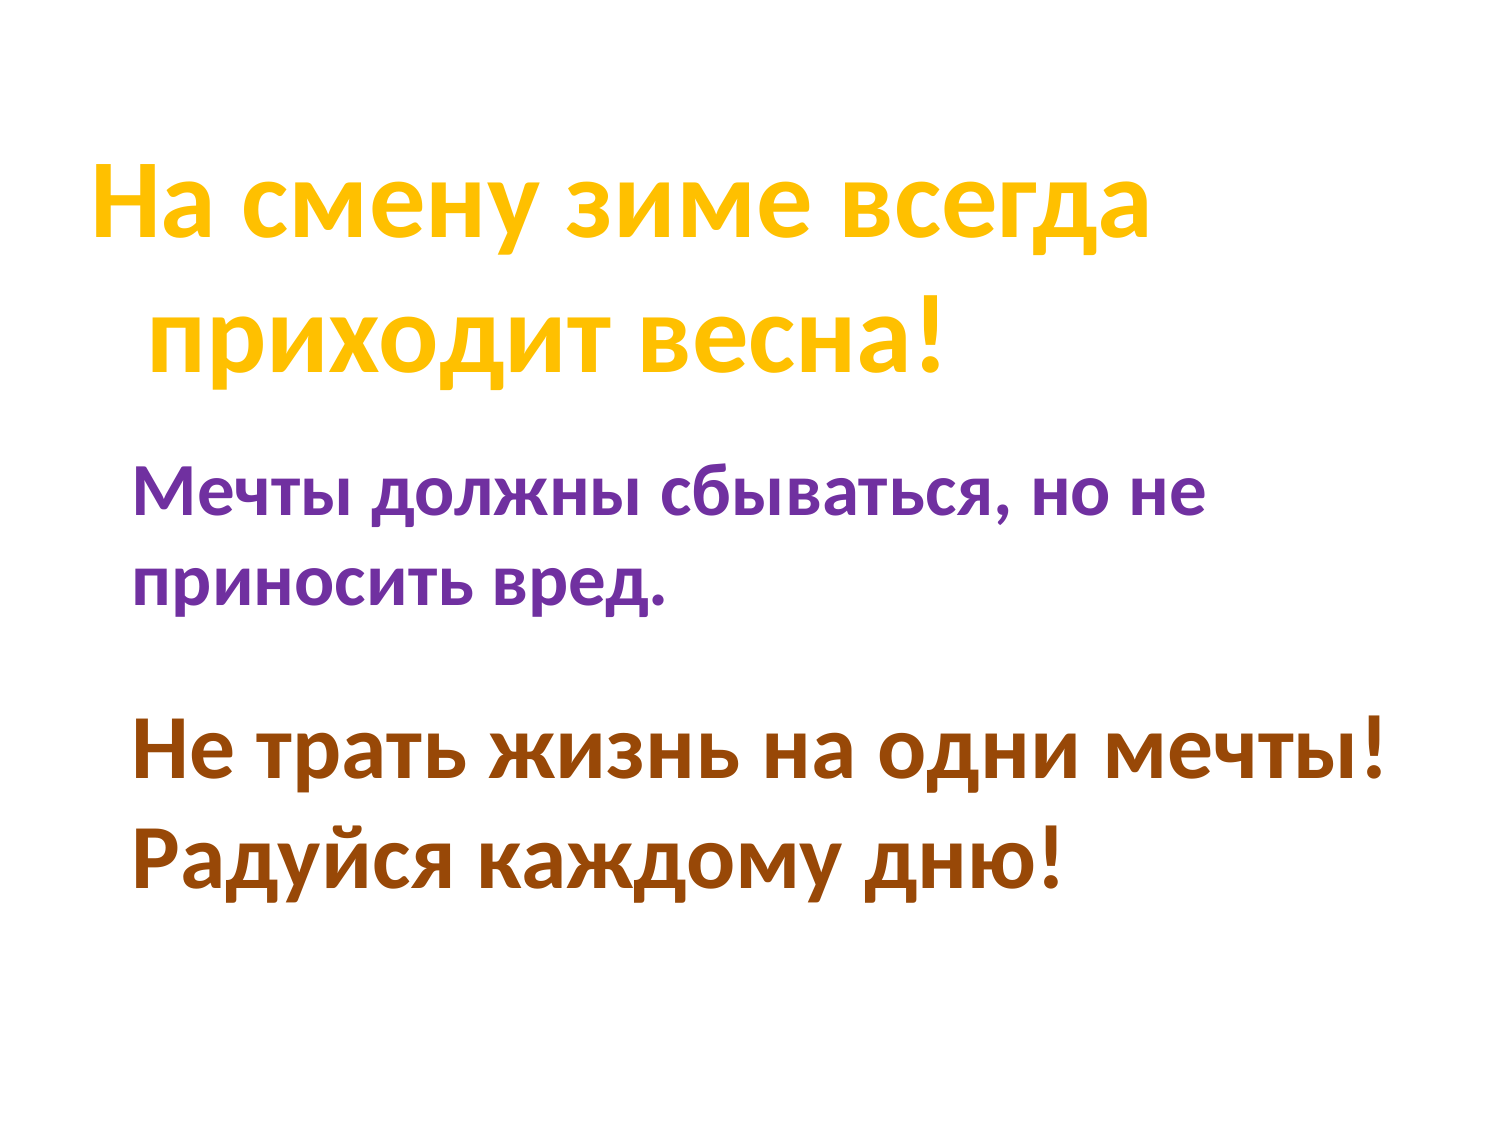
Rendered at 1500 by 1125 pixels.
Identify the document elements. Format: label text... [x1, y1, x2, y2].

text_box Мечты должны сбываться, но не приносить вред. [117, 433, 1430, 629]
text_box Не трать жизнь на одни мечты! Радуйся каждому дню! [117, 679, 1430, 915]
list На смену зиме всегда приходит весна! [75, 117, 1425, 457]
